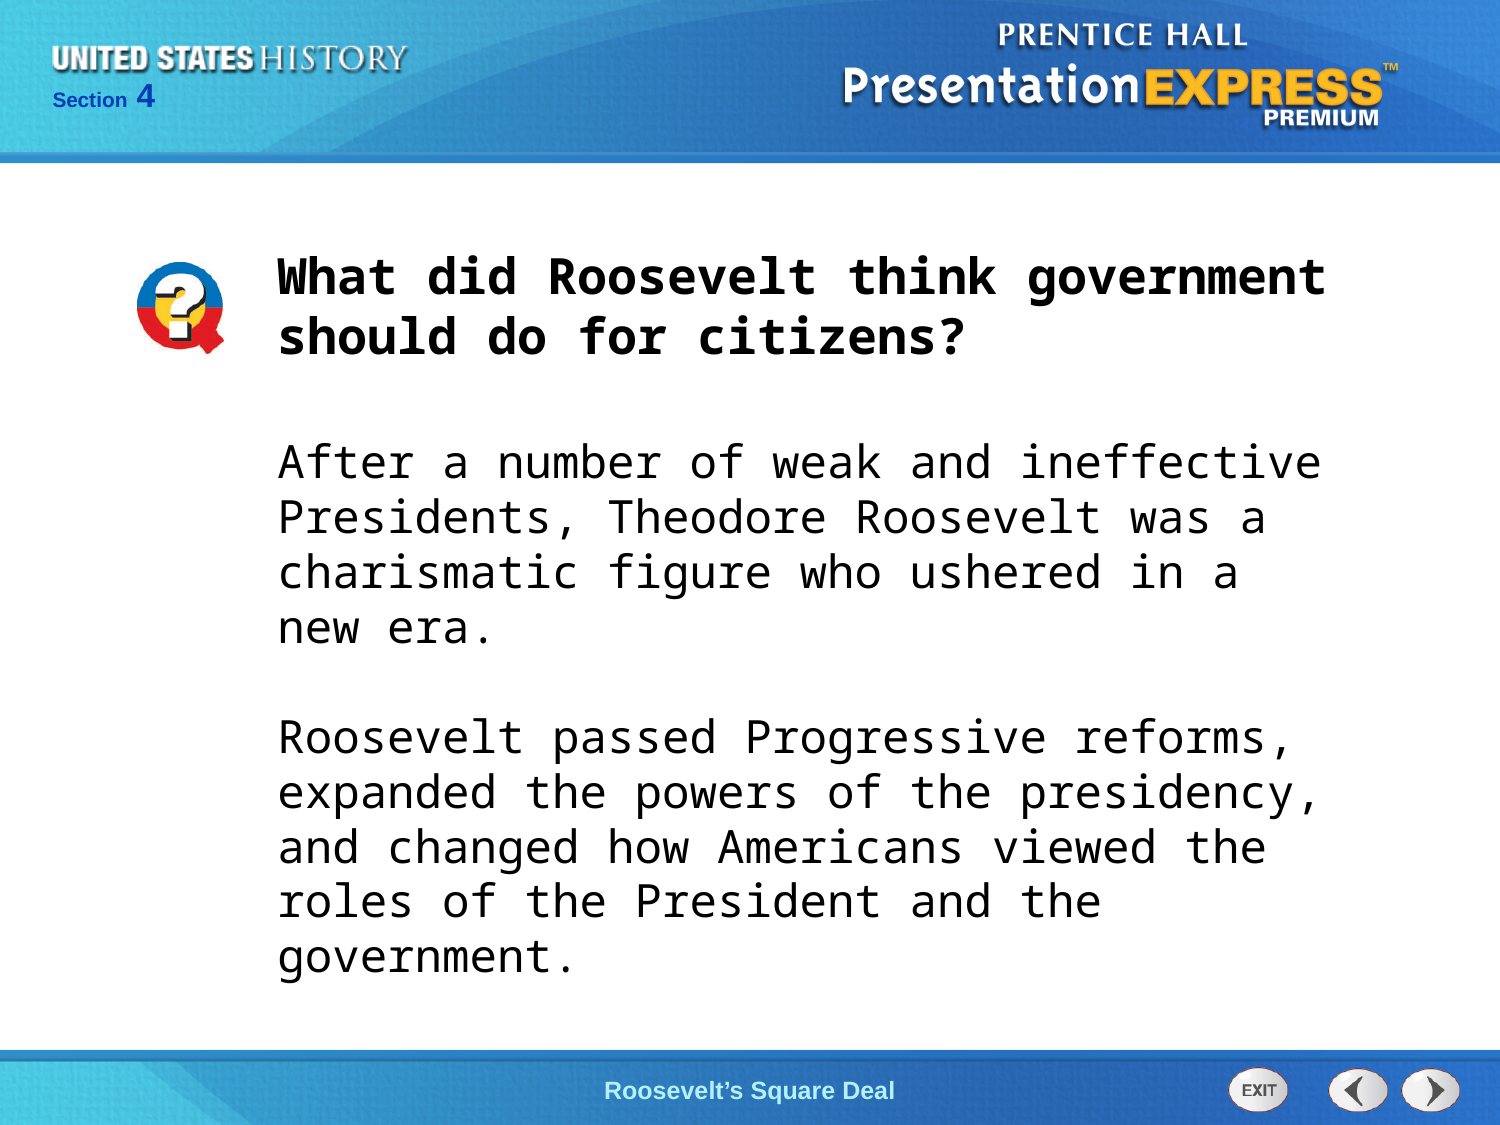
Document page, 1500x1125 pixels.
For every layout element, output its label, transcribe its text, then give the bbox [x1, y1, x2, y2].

picture [0, 0, 1500, 1125]
text_box What did Roosevelt think government should do for citizens? [262, 237, 1363, 373]
text_box After a number of weak and ineffective Presidents, Theodore Roosevelt was a charismatic figure who ushered in a new era. Roosevelt passed Progressive reforms, expanded the powers of the presidency, and changed how Americans viewed the roles of the President and the government. [262, 424, 1338, 990]
